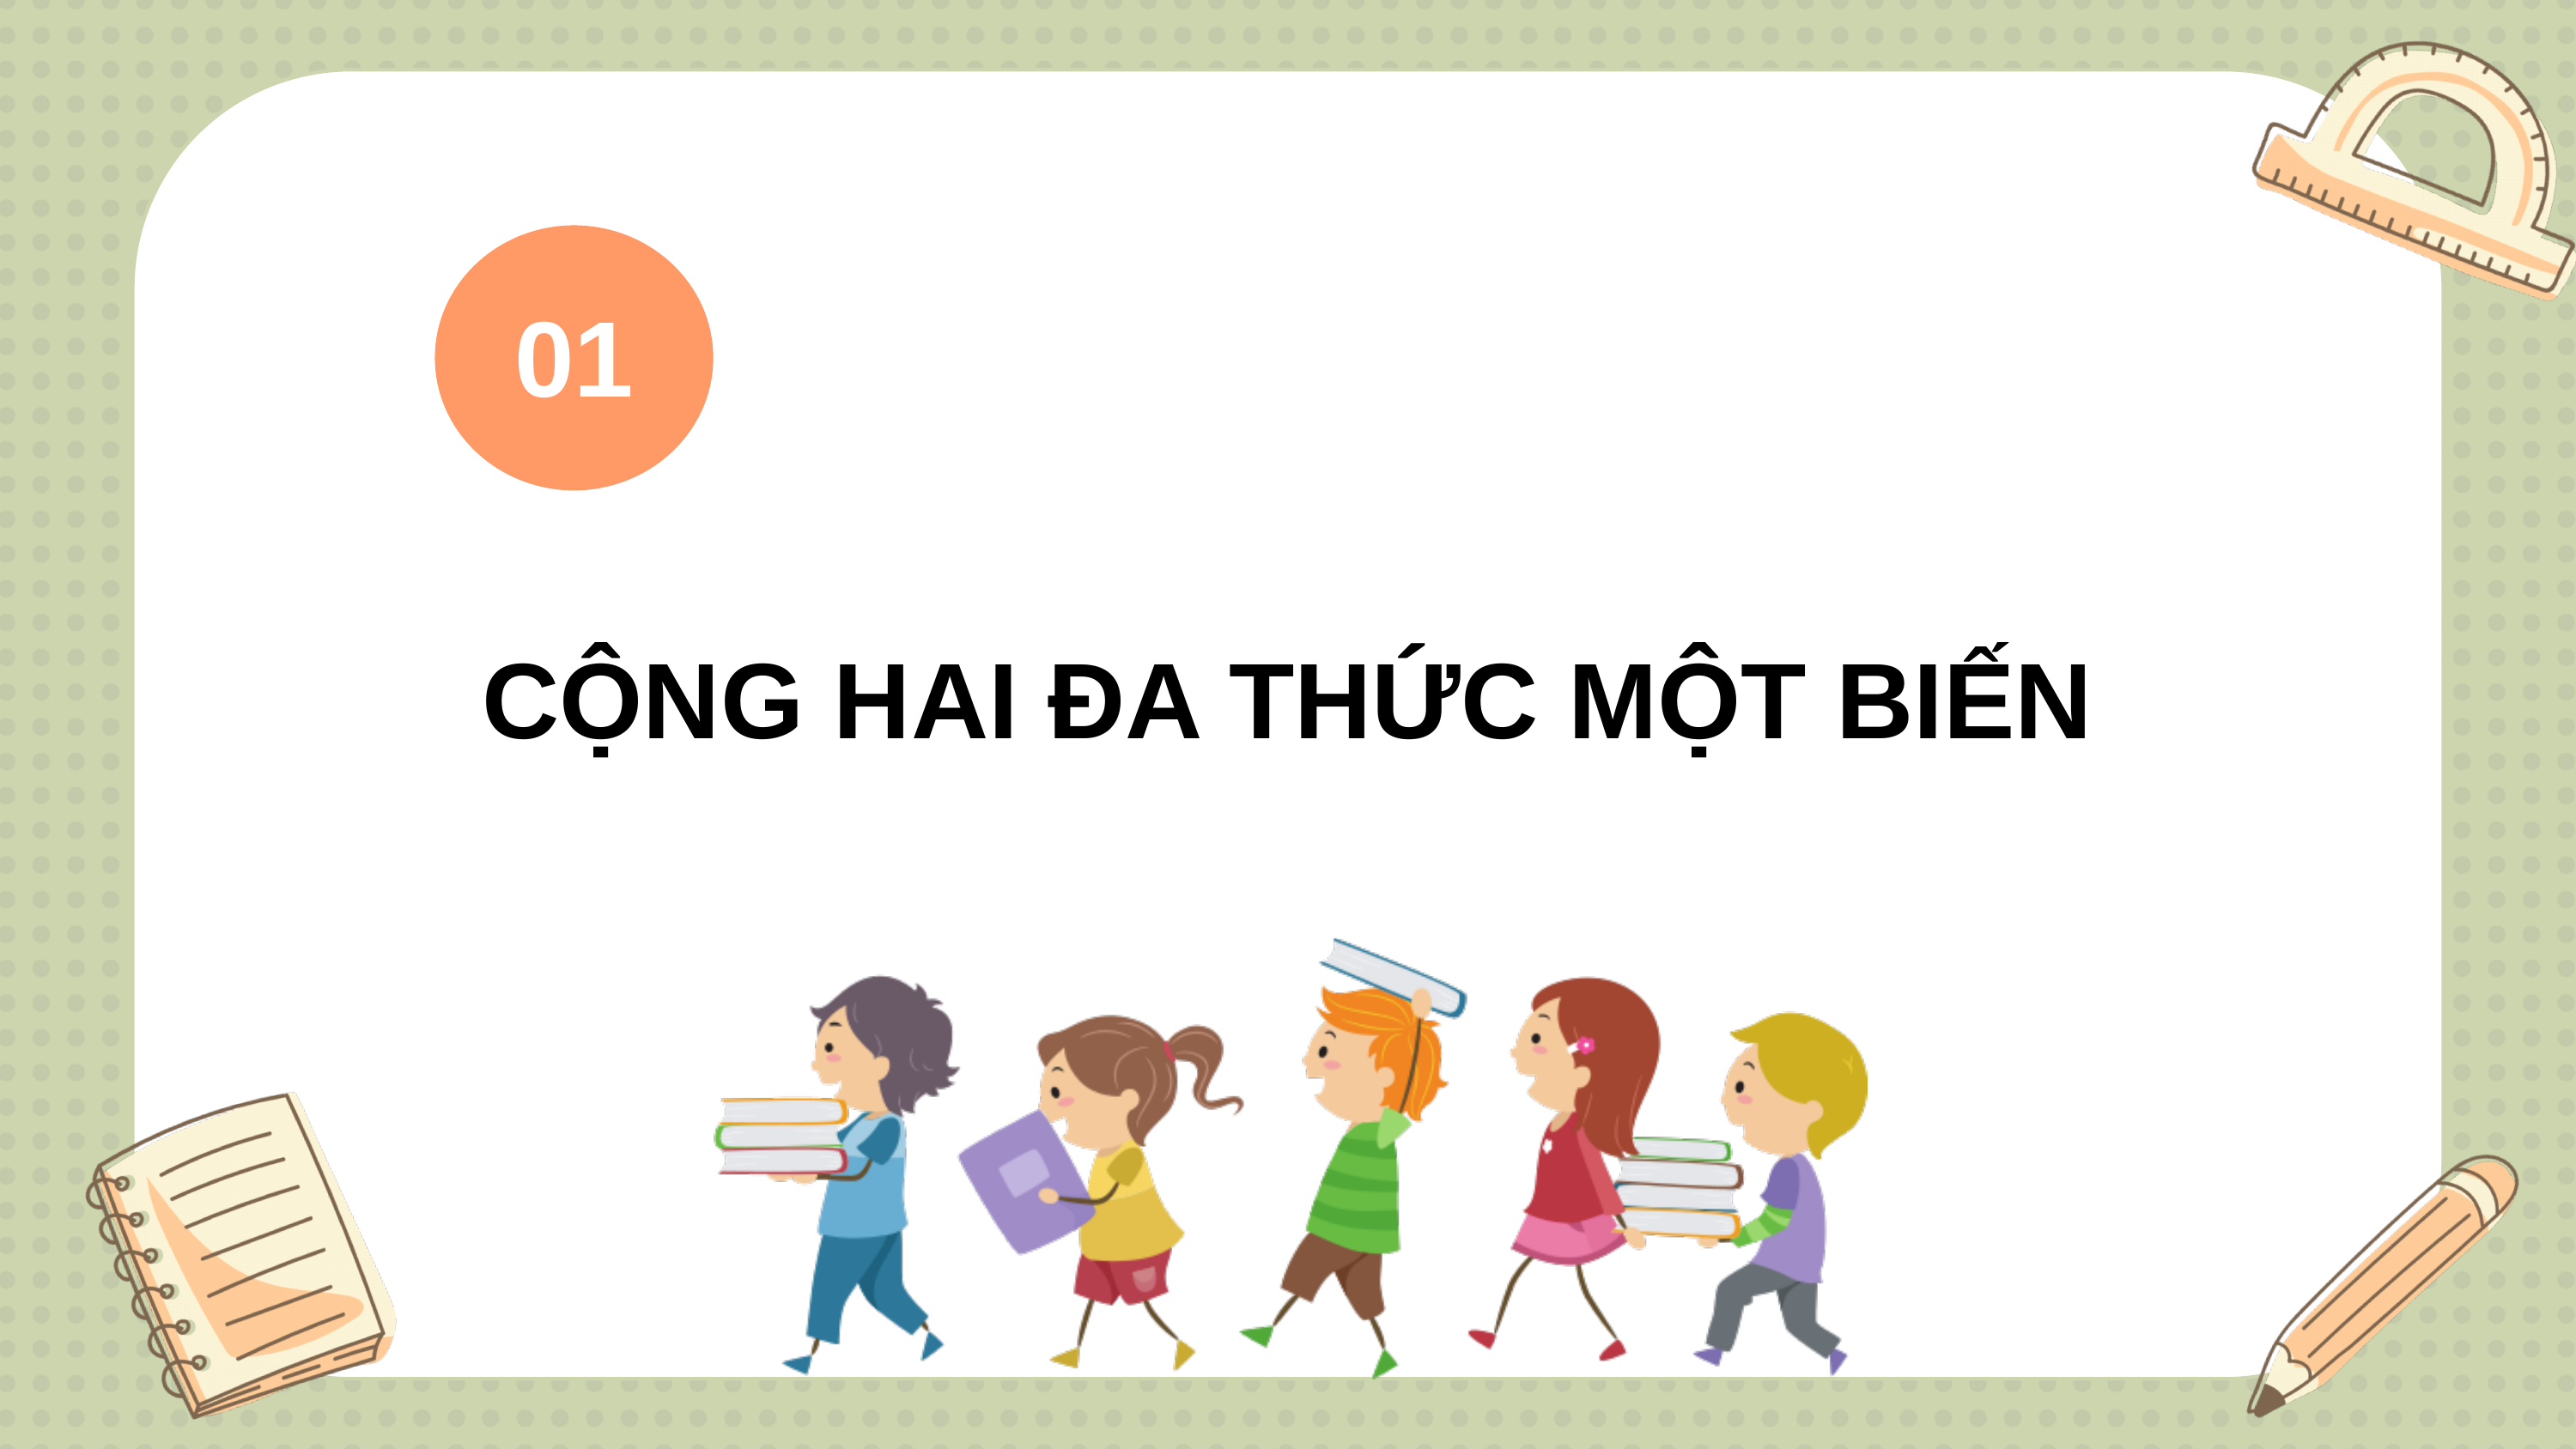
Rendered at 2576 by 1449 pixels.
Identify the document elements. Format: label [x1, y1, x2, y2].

picture [0, 0, 2576, 1449]
text_box [434, 225, 714, 491]
